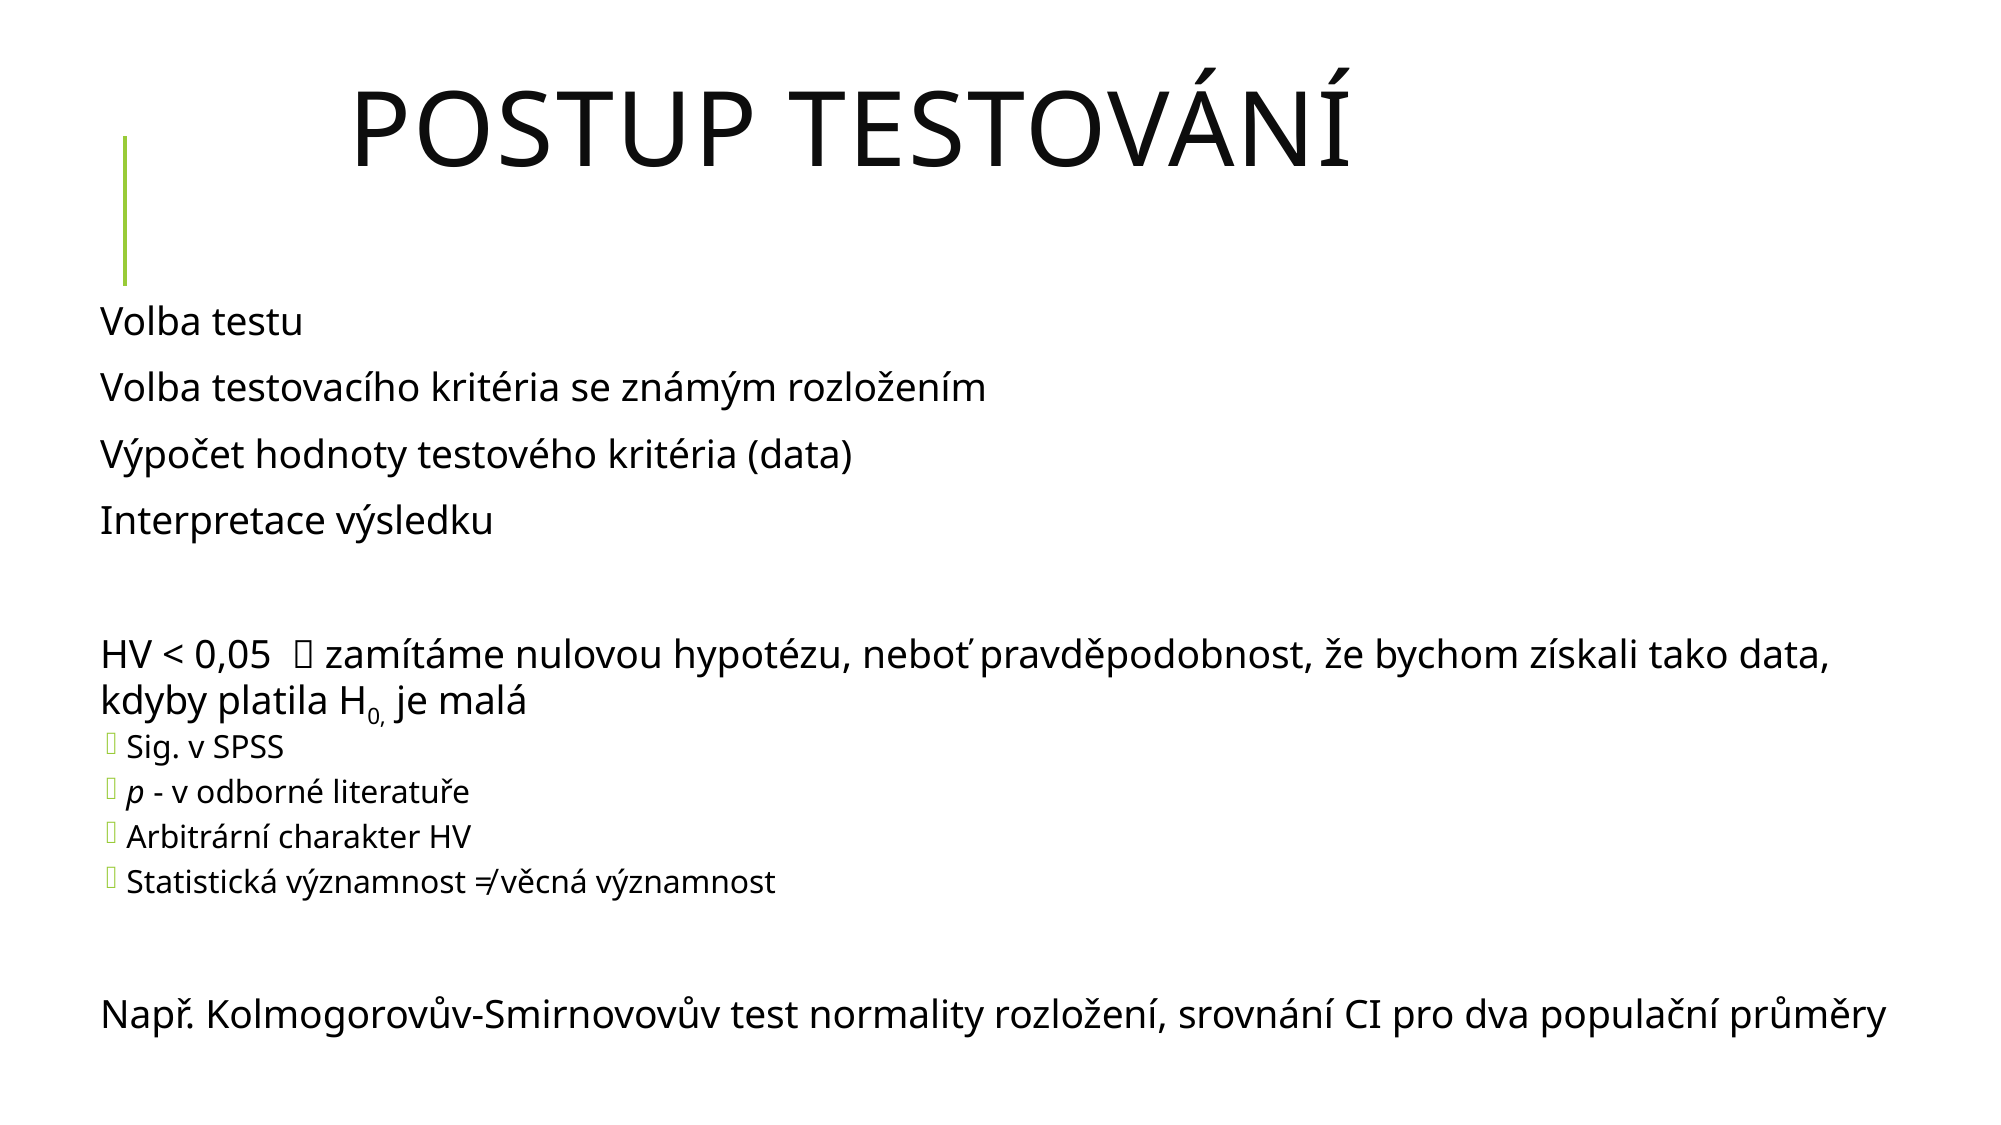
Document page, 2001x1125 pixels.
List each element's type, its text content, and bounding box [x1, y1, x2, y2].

title Postup testování [333, 38, 1602, 234]
list Volba testu Volba testovacího kritéria se známým rozložením Výpočet hodnoty testového kritéria (data) Interpretace výsledku HV < 0,05  zamítáme nulovou hypotézu, neboť pravděpodobnost, že bychom získali tako data, kdyby platila H0, je malá Sig. v SPSS p - v odborné literatuře Arbitrární charakter HV Statistická významnost ≠ věcná významnost Např. Kolmogorovův-Smirnovovův test normality rozložení, srovnání CI pro dva populační průměry [79, 293, 1953, 1052]
